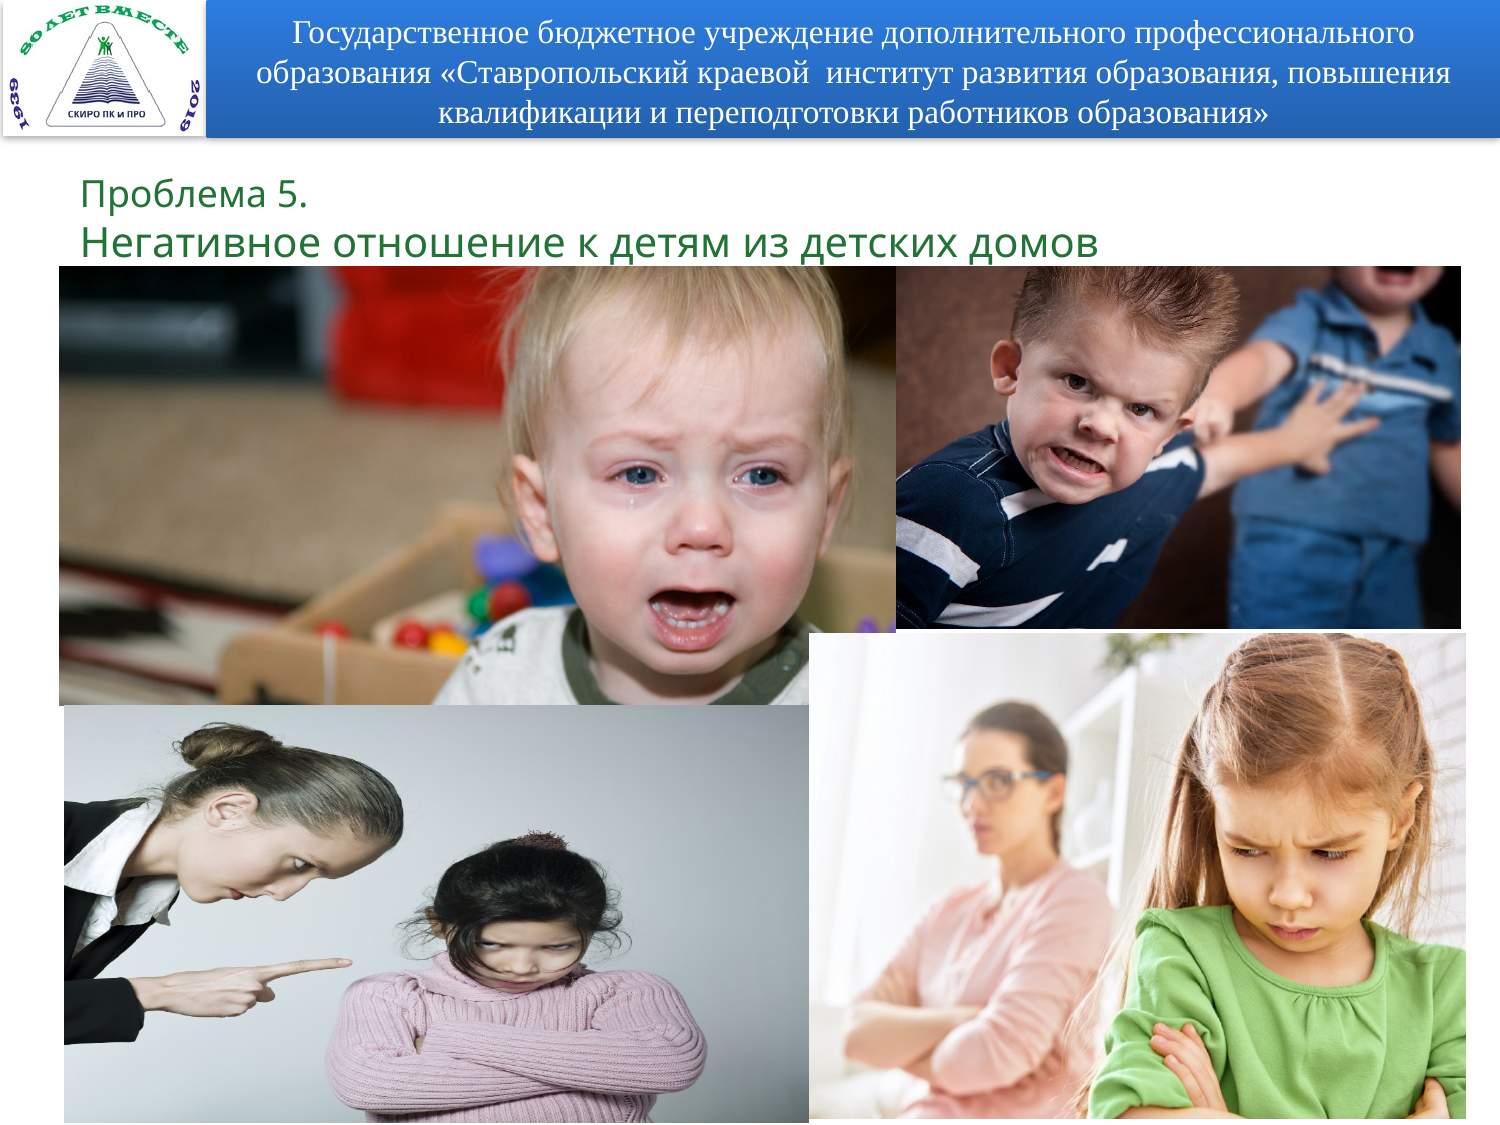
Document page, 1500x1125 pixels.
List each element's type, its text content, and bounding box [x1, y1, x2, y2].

picture [59, 266, 1466, 1124]
text_box Проблема 5. Негативное отношение к детям из детских домов [63, 161, 1354, 264]
picture [0, 0, 207, 138]
text_box Государственное бюджетное учреждение дополнительного профессионального образования «Ставропольский краевой институт развития образования, повышения квалификации и переподготовки работников образования» [208, 0, 1500, 138]
